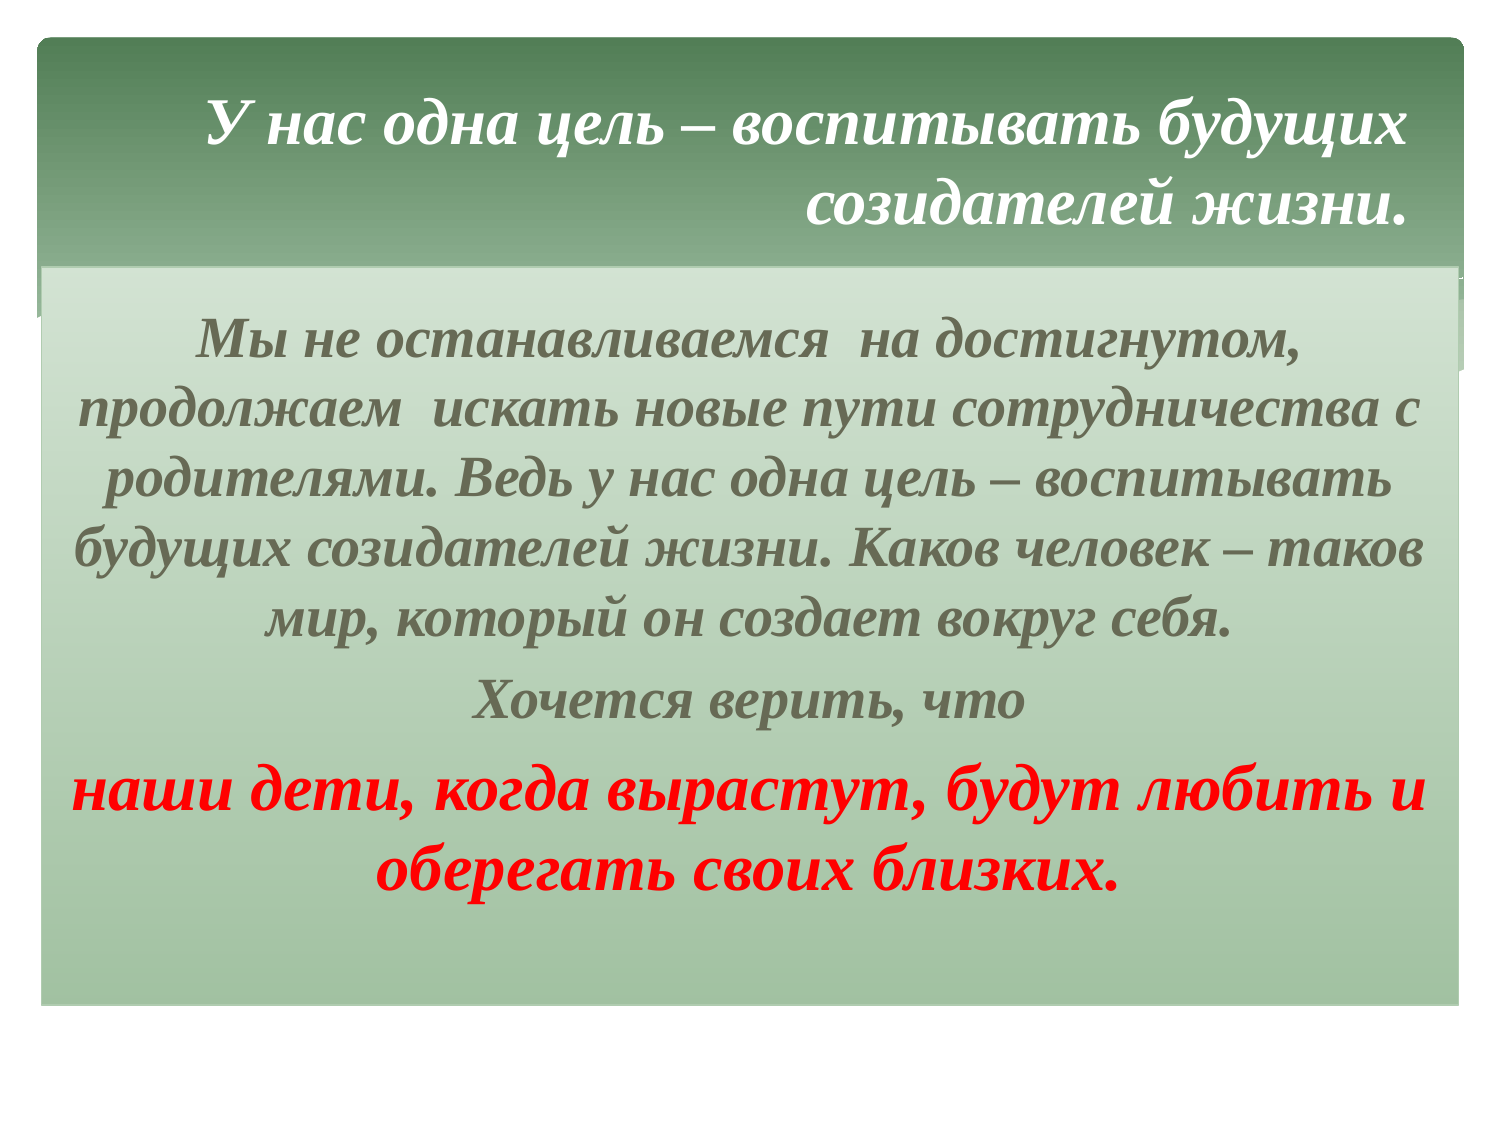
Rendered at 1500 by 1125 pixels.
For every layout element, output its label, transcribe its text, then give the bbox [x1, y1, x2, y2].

list Мы не останавливаемся на достигнутом, продолжаем искать новые пути сотрудничества с родителями. Ведь у нас одна цель – воспитывать будущих созидателей жизни. Каков человек – таков мир, который он создает вокруг себя. Хочется верить, что наши дети, когда вырастут, будут любить и оберегать своих близких. [41, 266, 1459, 1006]
title У нас одна цель – воспитывать будущих созидателей жизни. [75, 55, 1425, 261]
